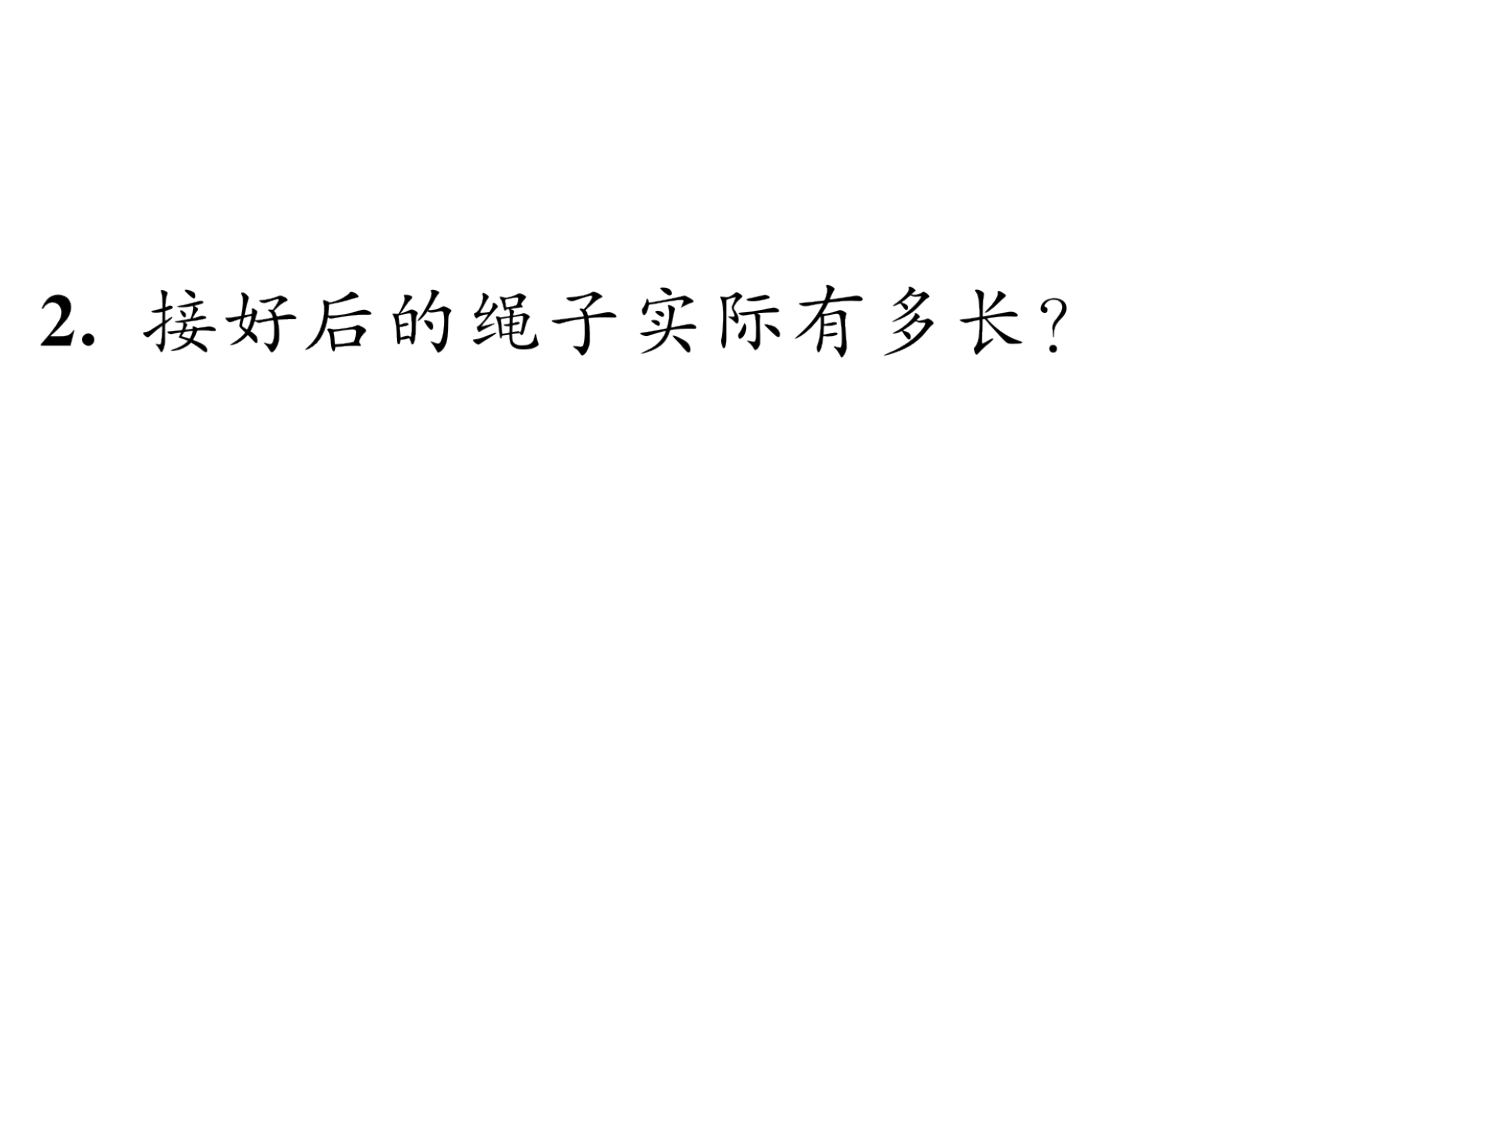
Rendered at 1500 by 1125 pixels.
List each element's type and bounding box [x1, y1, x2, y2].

picture [35, 177, 1453, 785]
